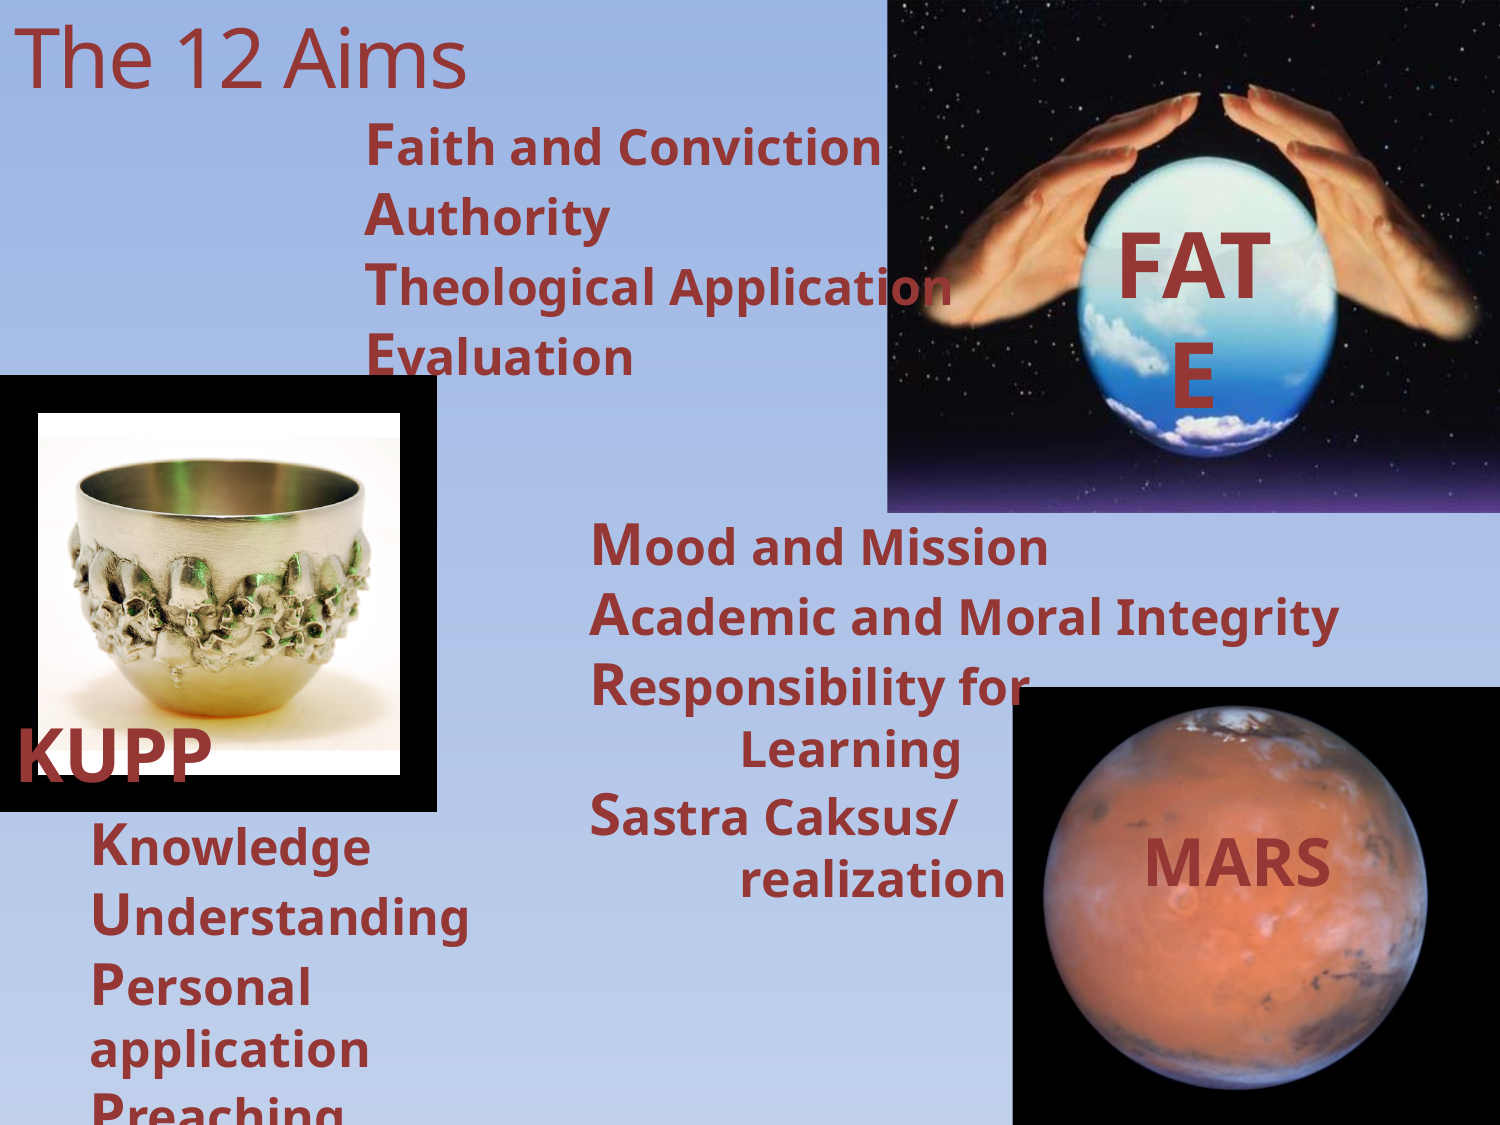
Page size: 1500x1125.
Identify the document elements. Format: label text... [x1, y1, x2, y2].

text_box Knowledge Understanding Personal application Preaching application [74, 799, 588, 1125]
text_box Faith and Conviction Authority Theological Application Evaluation [350, 99, 876, 395]
picture [1012, 687, 1500, 1125]
picture [887, 0, 1500, 513]
text_box KUPP [0, 699, 325, 805]
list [40, 415, 398, 773]
text_box Mood and Mission Academic and Moral Integrity Responsibility for Learning Sastra Caksus/ realization [575, 499, 1375, 915]
title The 12 Aims [0, 0, 538, 113]
